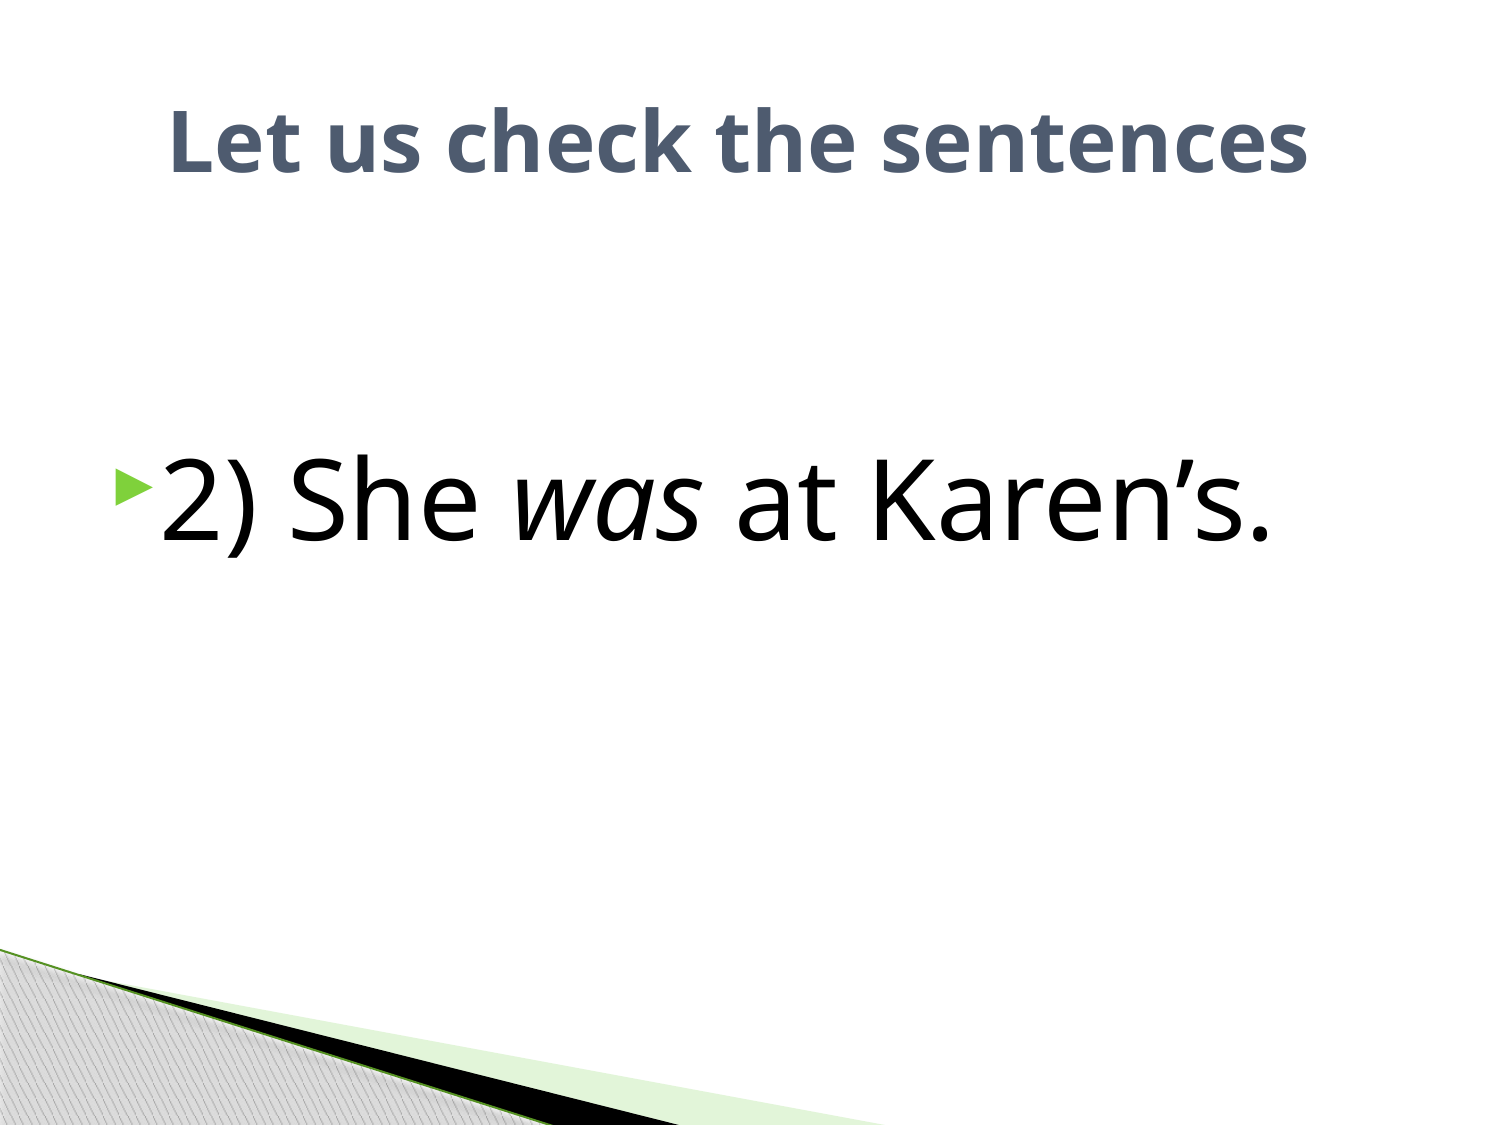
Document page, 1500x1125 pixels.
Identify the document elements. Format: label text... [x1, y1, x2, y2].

list 2) She was at Karen’s. [76, 420, 1427, 729]
title Let us check the sentences [75, 45, 1425, 233]
